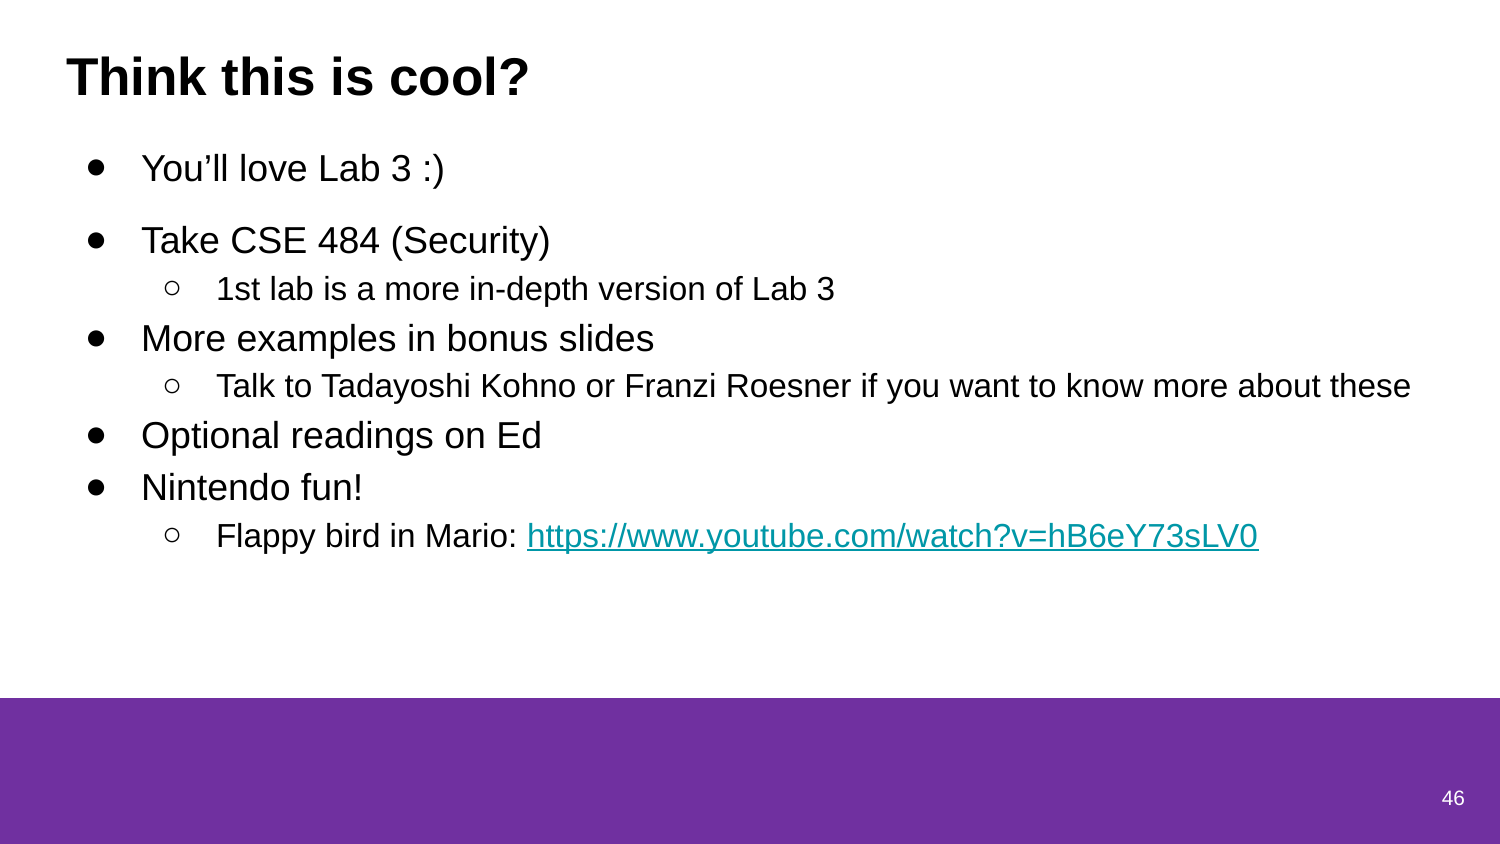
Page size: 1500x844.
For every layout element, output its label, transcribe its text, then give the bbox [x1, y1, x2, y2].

slide_number 46 [1389, 764, 1480, 830]
title Think this is cool? [51, 27, 1449, 121]
list You’ll love Lab 3 :) Take CSE 484 (Security) 1st lab is a more in-depth version of Lab 3 More examples in bonus slides Talk to Tadayoshi Kohno or Franzi Roesner if you want to know more about these Optional readings on Ed Nintendo fun! Flappy bird in Mario: https://www.youtube.com/watch?v=hB6eY73sLV0 [51, 121, 1449, 699]
picture [0, 0, 1500, 698]
